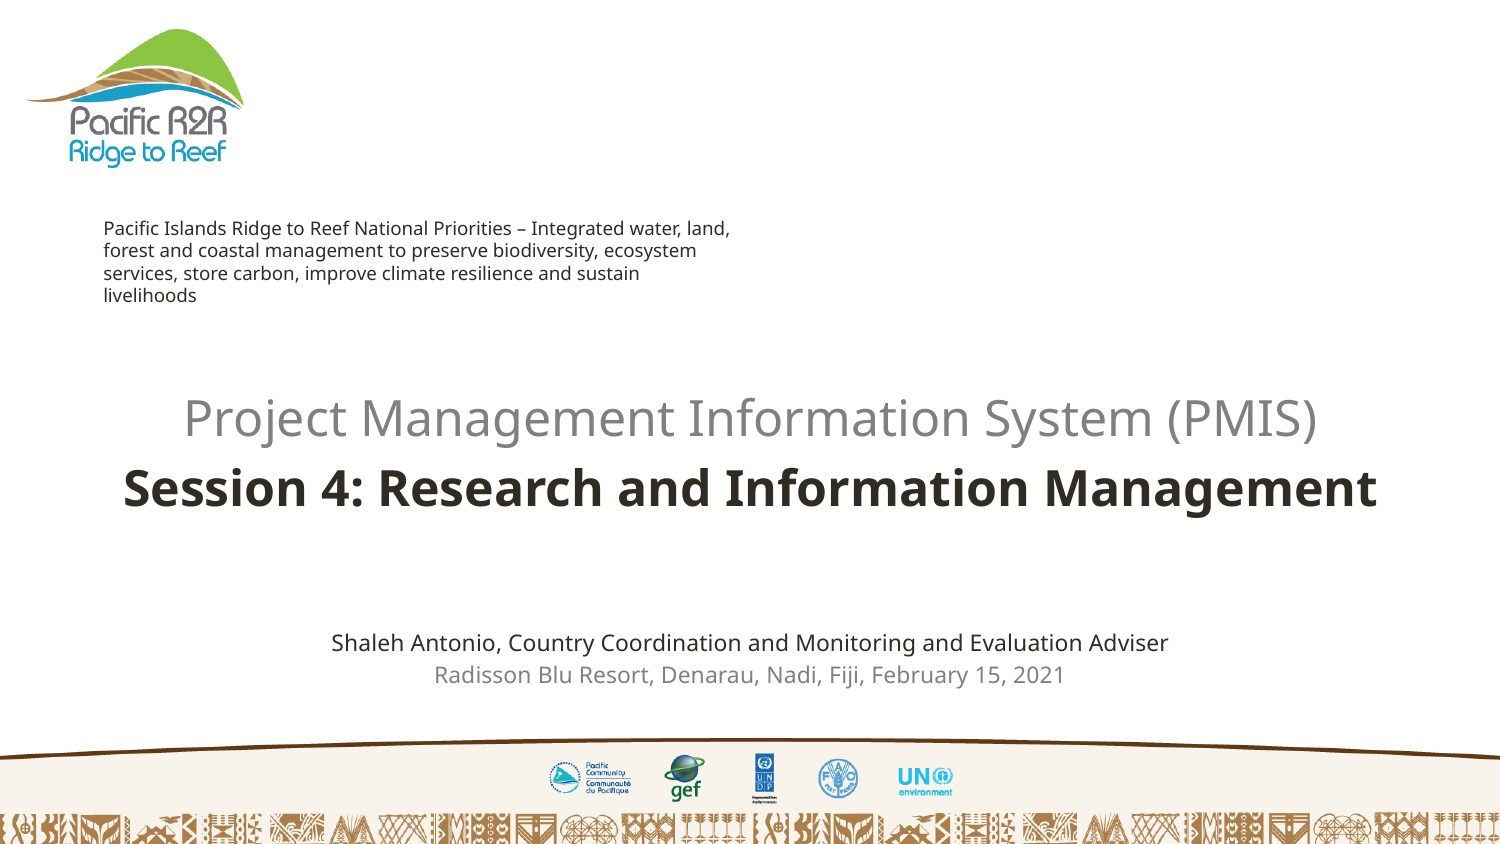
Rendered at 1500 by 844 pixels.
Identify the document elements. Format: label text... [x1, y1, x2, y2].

subtitle Pacific Islands Ridge to Reef National Priorities – Integrated water, land, forest and coastal management to preserve biodiversity, ecosystem services, store carbon, improve climate resilience and sustain livelihoods [88, 209, 750, 305]
text_box Project Management Information System (PMIS) Session 4: Research and Information Management [23, 327, 1478, 576]
picture [0, 0, 1500, 844]
text_box Shaleh Antonio, Country Coordination and Monitoring and Evaluation Adviser Radisson Blu Resort, Denarau, Nadi, Fiji, February 15, 2021 [23, 598, 1478, 718]
